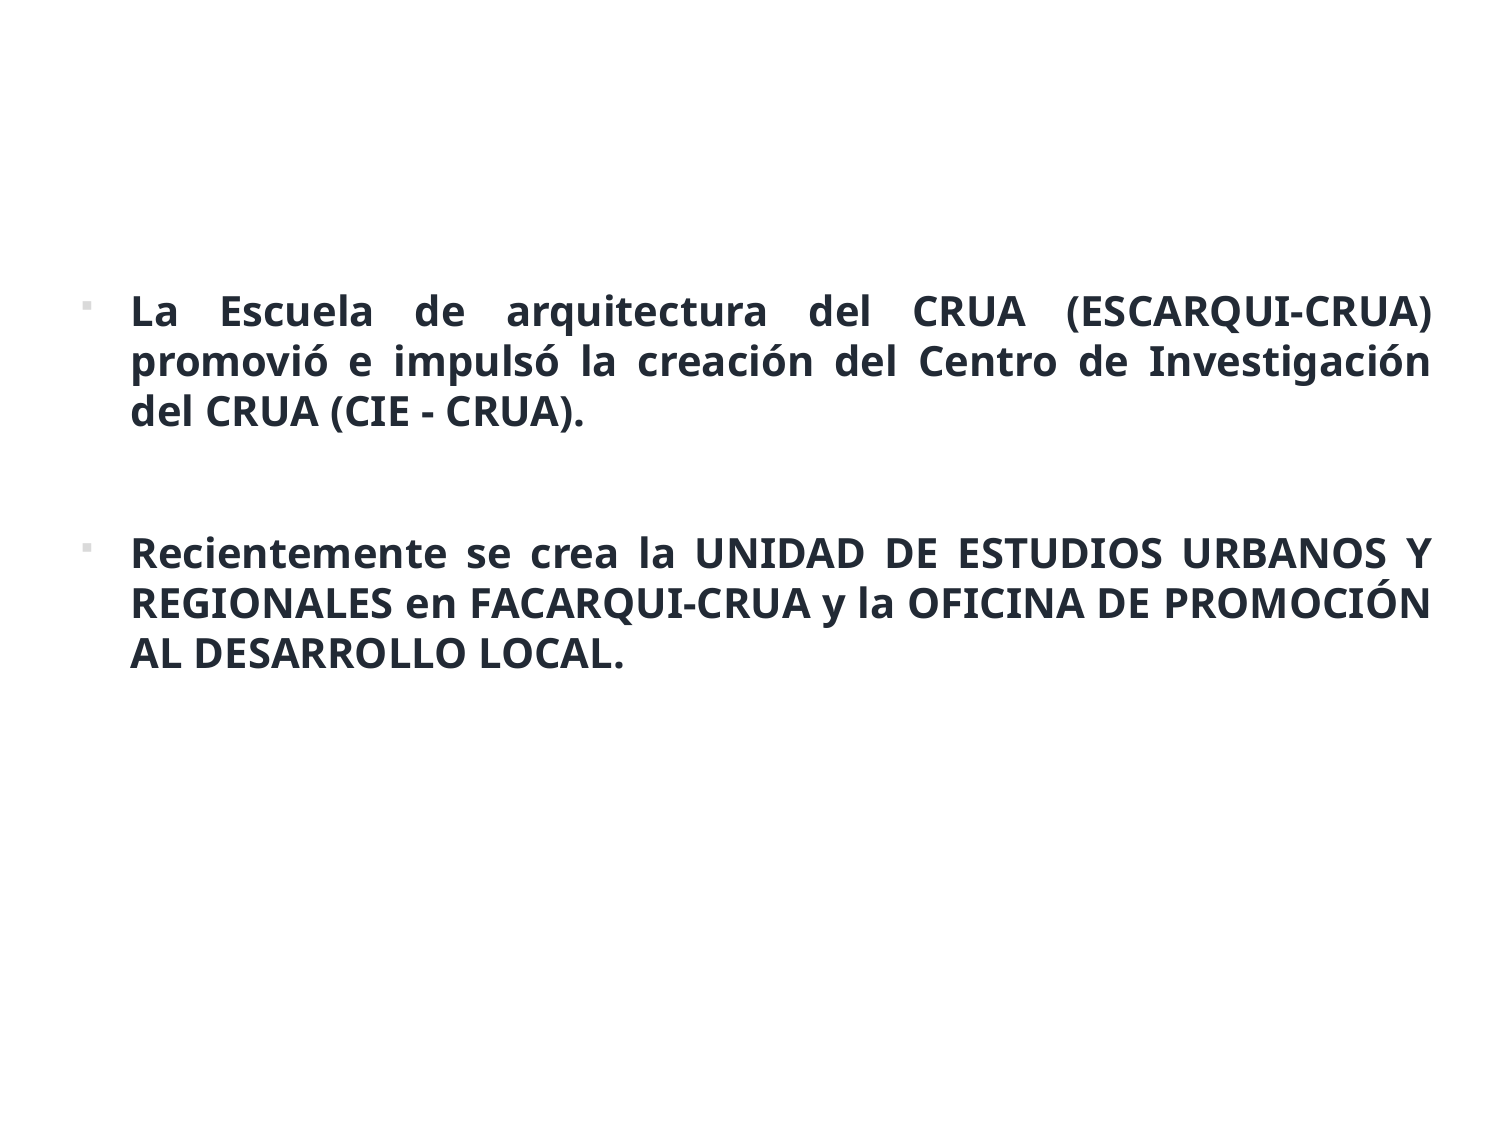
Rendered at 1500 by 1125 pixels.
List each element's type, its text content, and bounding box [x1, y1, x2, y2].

text_box La Escuela de arquitectura del CRUA (ESCARQUI-CRUA) promovió e impulsó la creación del Centro de Investigación del CRUA (CIE - CRUA). Recientemente se crea la UNIDAD DE ESTUDIOS URBANOS Y REGIONALES en FACARQUI-CRUA y la OFICINA DE PROMOCIÓN AL DESARROLLO LOCAL. [59, 277, 1448, 685]
